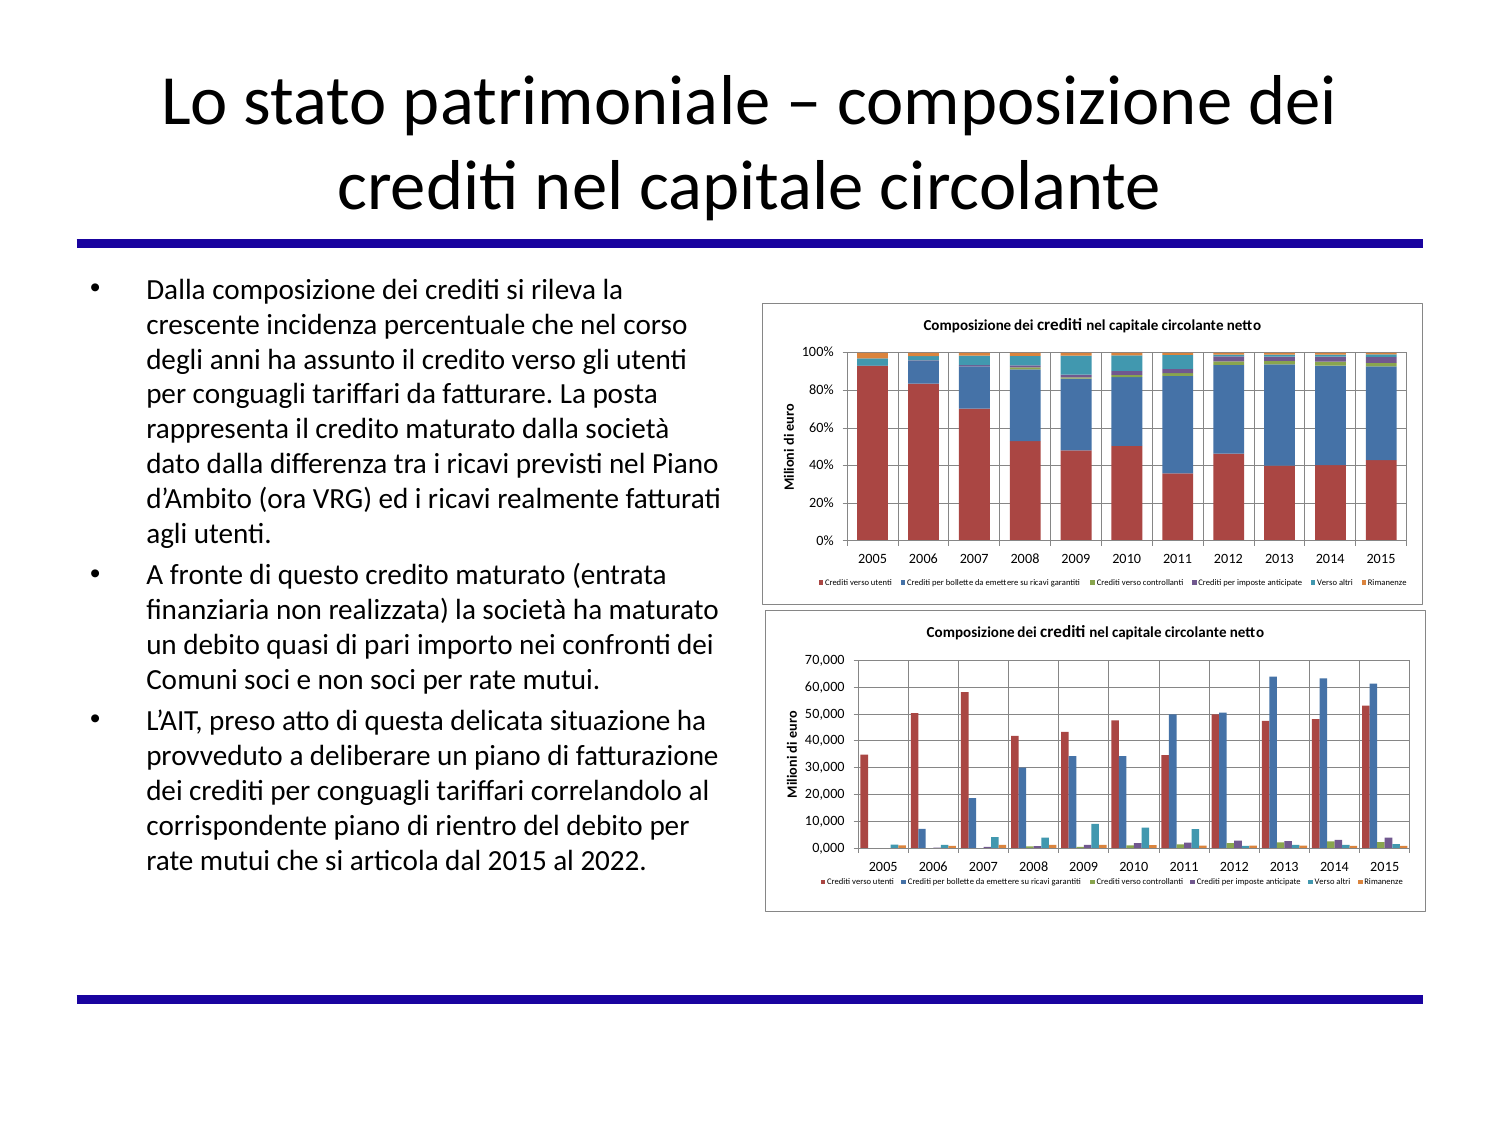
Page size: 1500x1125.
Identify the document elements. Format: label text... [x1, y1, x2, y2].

title Lo stato patrimoniale – composizione dei crediti nel capitale circolante [75, 45, 1425, 233]
picture [761, 302, 1426, 913]
list Dalla composizione dei crediti si rileva la crescente incidenza percentuale che nel corso degli anni ha assunto il credito verso gli utenti per conguagli tariffari da fatturare. La posta rappresenta il credito maturato dalla società dato dalla differenza tra i ricavi previsti nel Piano d’Ambito (ora VRG) ed i ricavi realmente fatturati agli utenti. A fronte di questo credito maturato (entrata finanziaria non realizzata) la società ha maturato un debito quasi di pari importo nei confronti dei Comuni soci e non soci per rate mutui. L’AIT, preso atto di questa delicata situazione ha provveduto a deliberare un piano di fatturazione dei crediti per conguagli tariffari correlandolo al corrispondente piano di rientro del debito per rate mutui che si articola dal 2015 al 2022. [75, 262, 739, 988]
